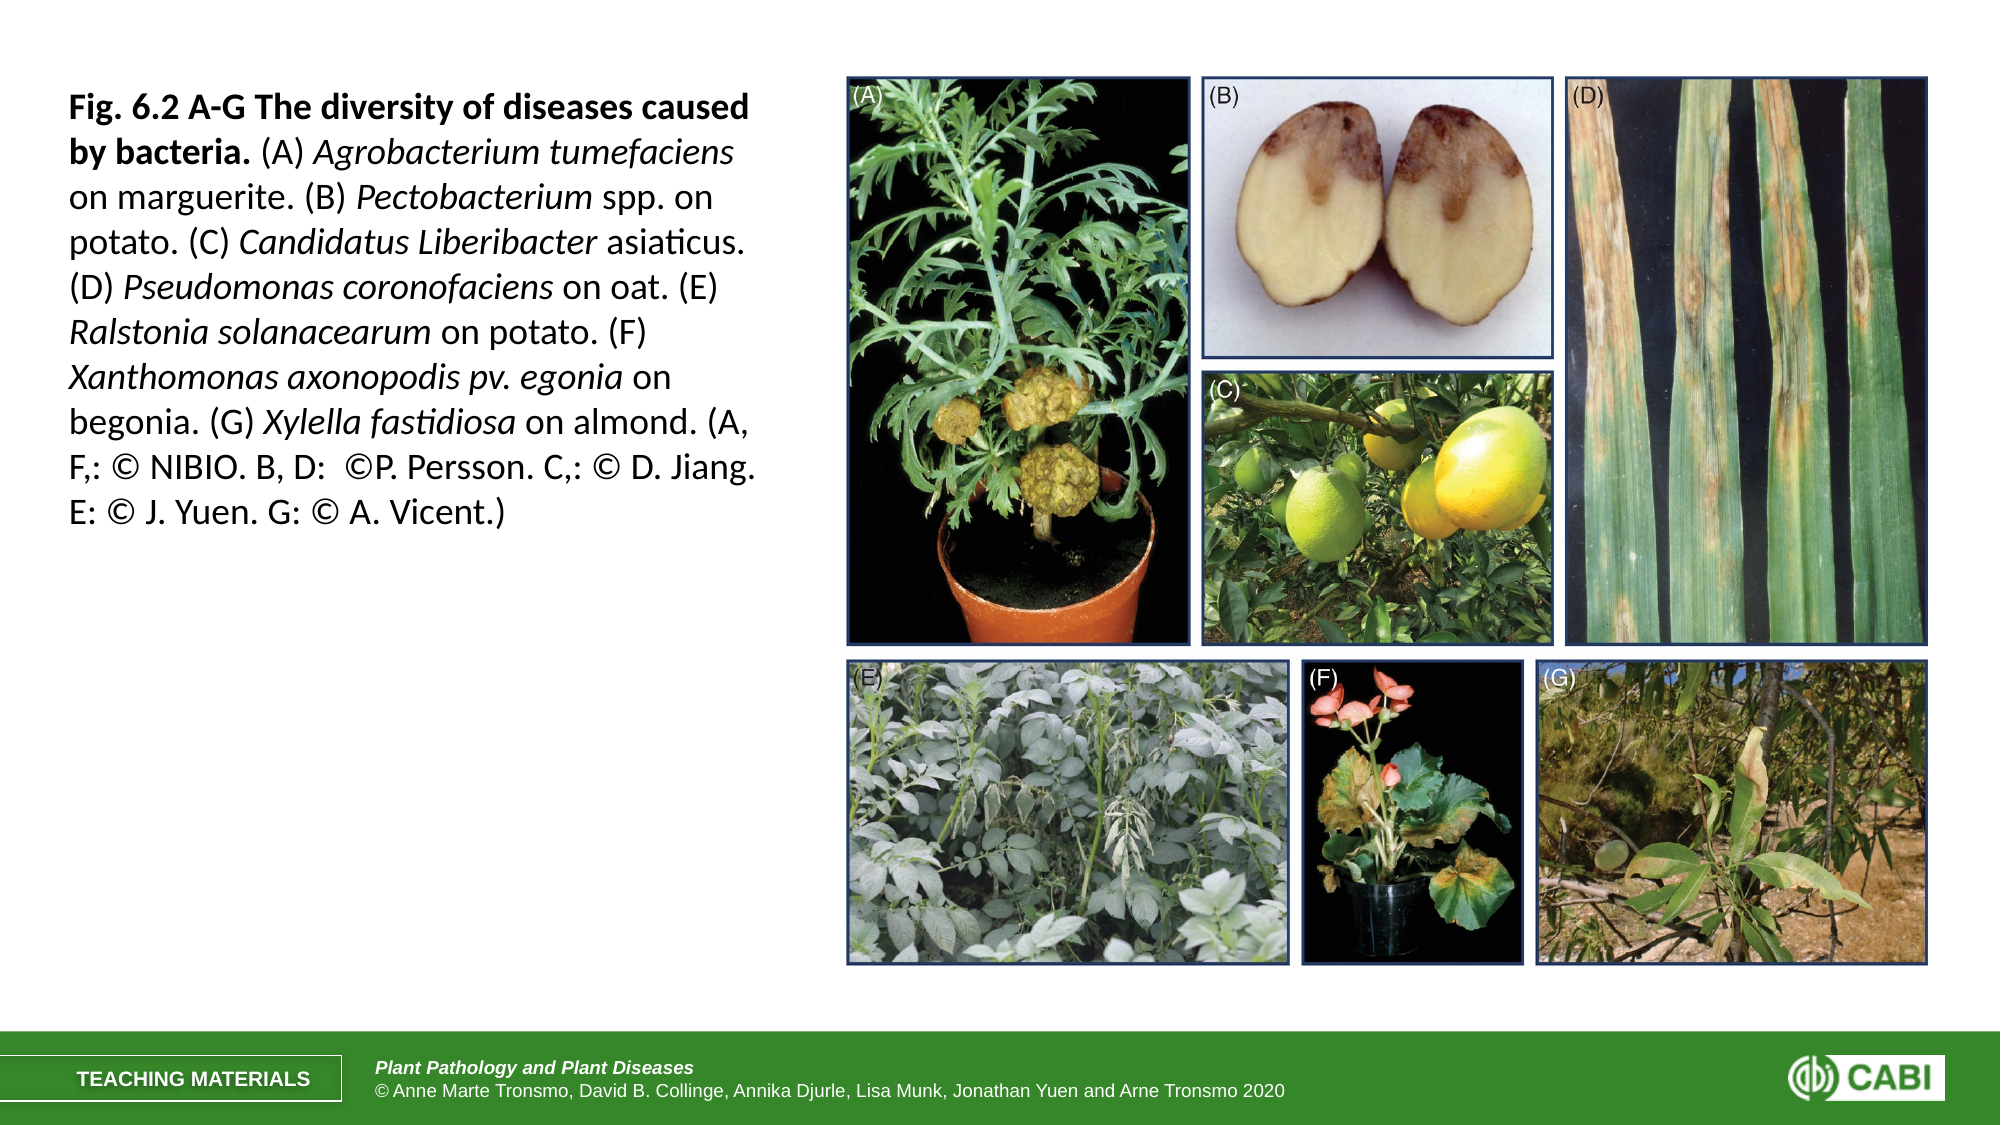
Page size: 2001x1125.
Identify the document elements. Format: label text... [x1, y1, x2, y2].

text_box Fig. 6.2 A-G The diversity of diseases caused by bacteria. (A) Agrobacterium tumefaciens on marguerite. (B) Pectobacterium spp. on potato. (C) Candidatus Liberibacter asiaticus. (D) Pseudomonas coronofaciens on oat. (E) Ralstonia solanacearum on potato. (F) Xanthomonas axonopodis pv. egonia on begonia. (G) Xylella fastidiosa on almond. (A, F,: © NIBIO. B, D: ©P. Persson. C,: © D. Jiang. E: © J. Yuen. G: © A. Vicent.) [54, 74, 786, 540]
text_box Plant Pathology and Plant Diseases © Anne Marte Tronsmo, David B. Collinge, Annika Djurle, Lisa Munk, Jonathan Yuen and Arne Tronsmo 2020 [360, 1048, 1485, 1109]
picture [1788, 1055, 1945, 1101]
picture [846, 74, 1929, 970]
